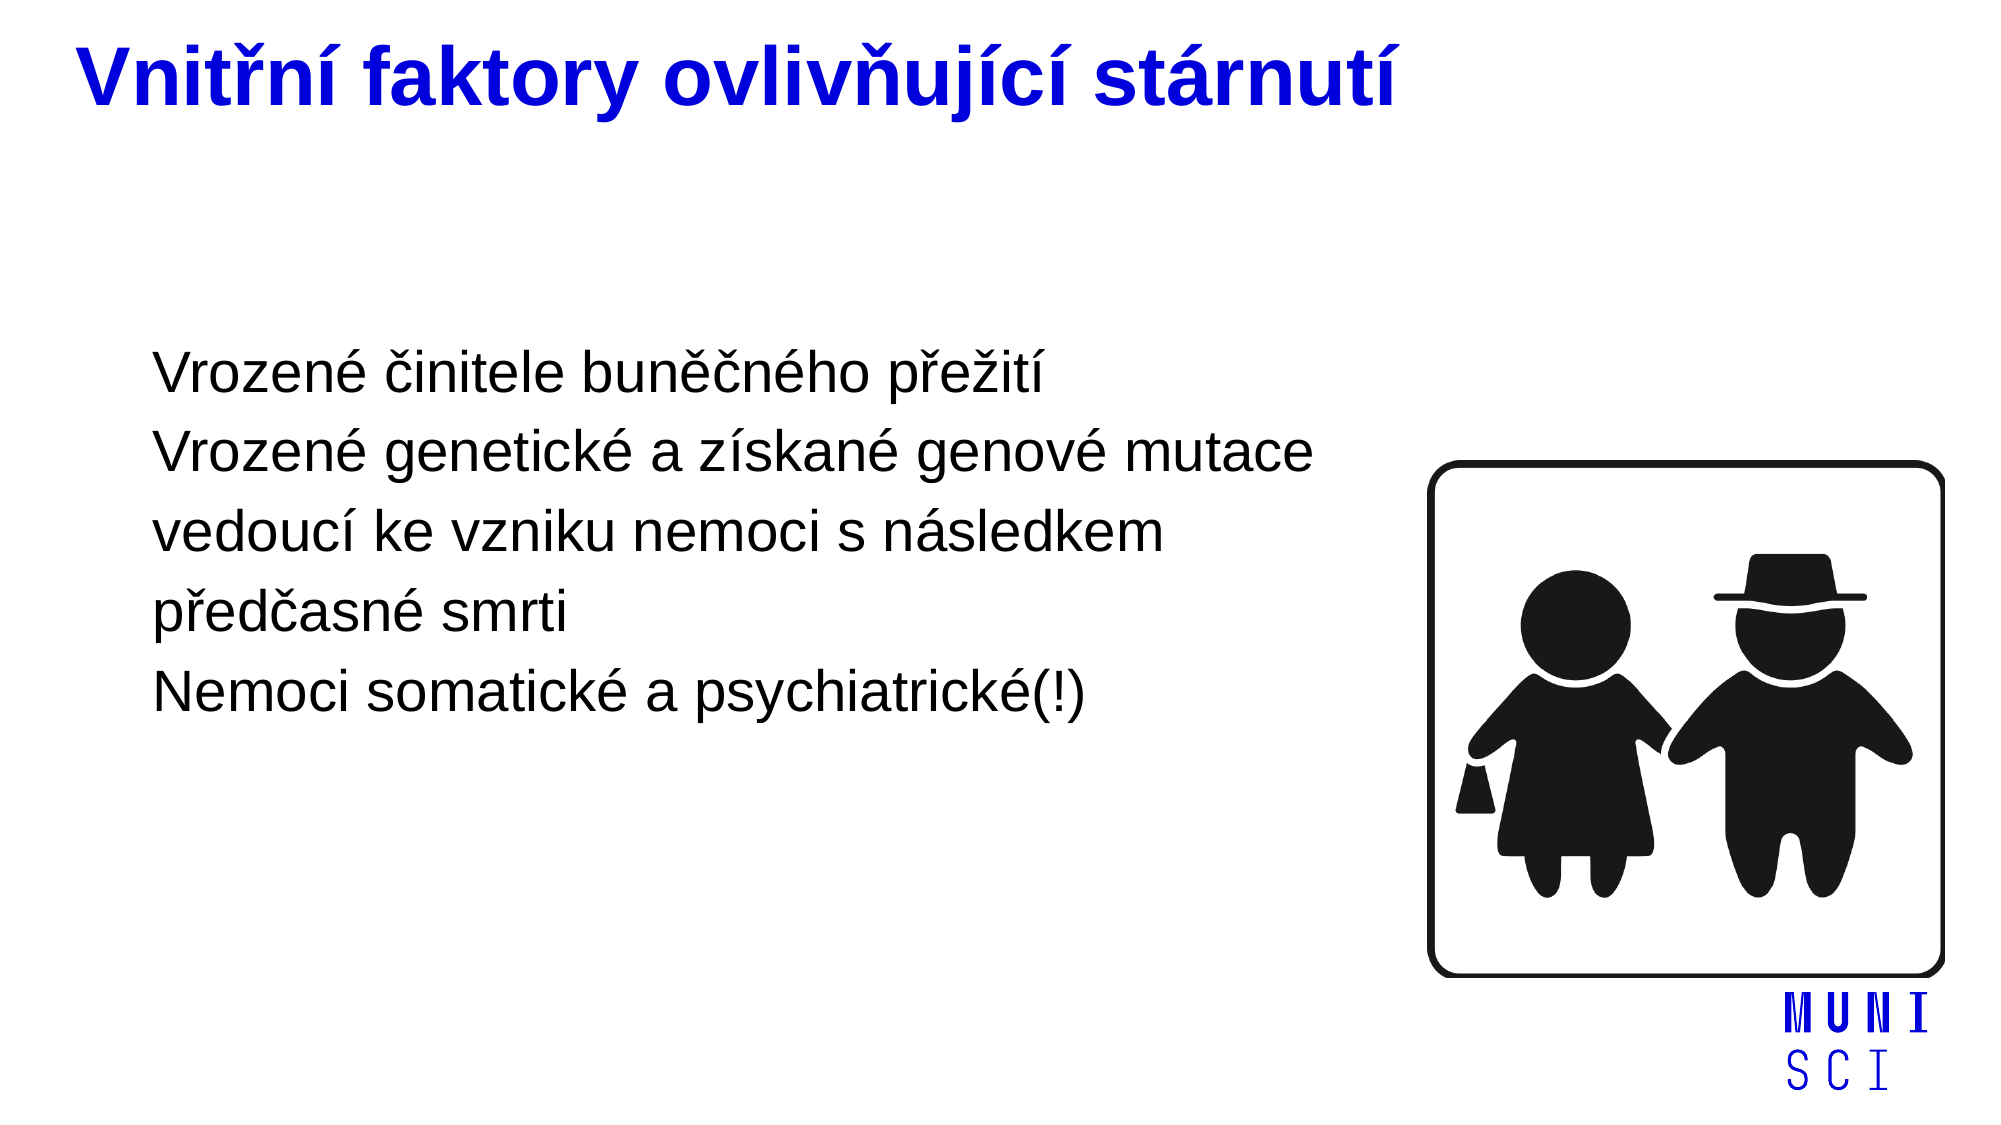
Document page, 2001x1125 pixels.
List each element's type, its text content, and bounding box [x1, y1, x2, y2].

title Vnitřní faktory ovlivňující stárnutí [75, 38, 1638, 276]
picture [1427, 460, 1945, 978]
list Vrozené činitele buněčného přežití Vrozené genetické a získané genové mutace vedoucí ke vzniku nemoci s následkem předčasné smrti Nemoci somatické a psychiatrické(!) [152, 254, 1428, 930]
